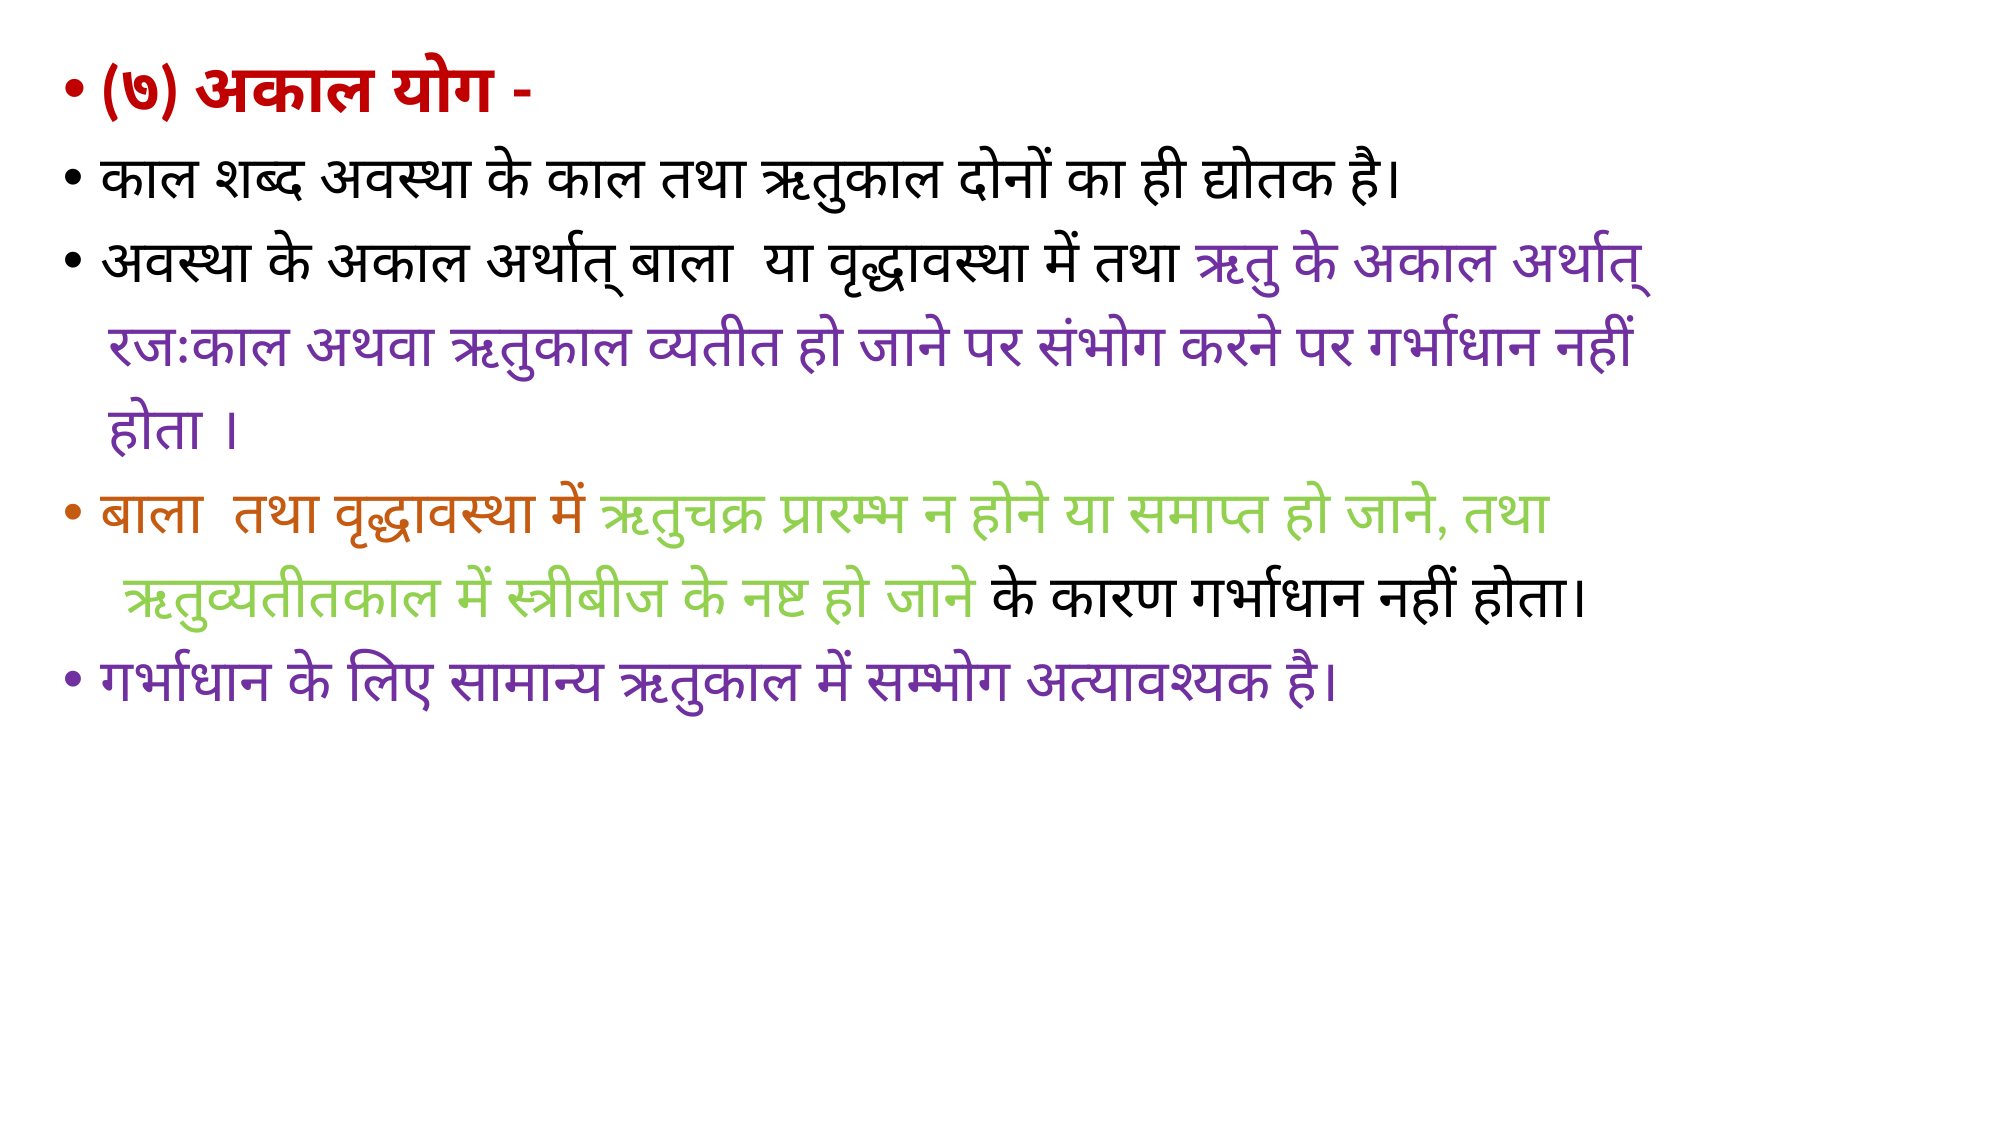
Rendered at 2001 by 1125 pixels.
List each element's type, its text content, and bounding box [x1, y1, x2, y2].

list (७) अकाल योग - काल शब्द अवस्था के काल तथा ऋतुकाल दोनों का ही द्योतक है। अवस्था के अकाल अर्थात् बाला या वृद्धावस्था में तथा ऋतु के अकाल अर्थात् रजःकाल अथवा ऋतुकाल व्यतीत हो जाने पर संभोग करने पर गर्भाधान नहीं होता । बाला तथा वृद्धावस्था में ऋतुचक्र प्रारम्भ न होने या समाप्त हो जाने, तथा ऋतुव्यतीतकाल में स्त्रीबीज के नष्ट हो जाने के कारण गर्भाधान नहीं होता। गर्भाधान के लिए सामान्य ऋतुकाल में सम्भोग अत्यावश्यक है। [47, 47, 2000, 1014]
